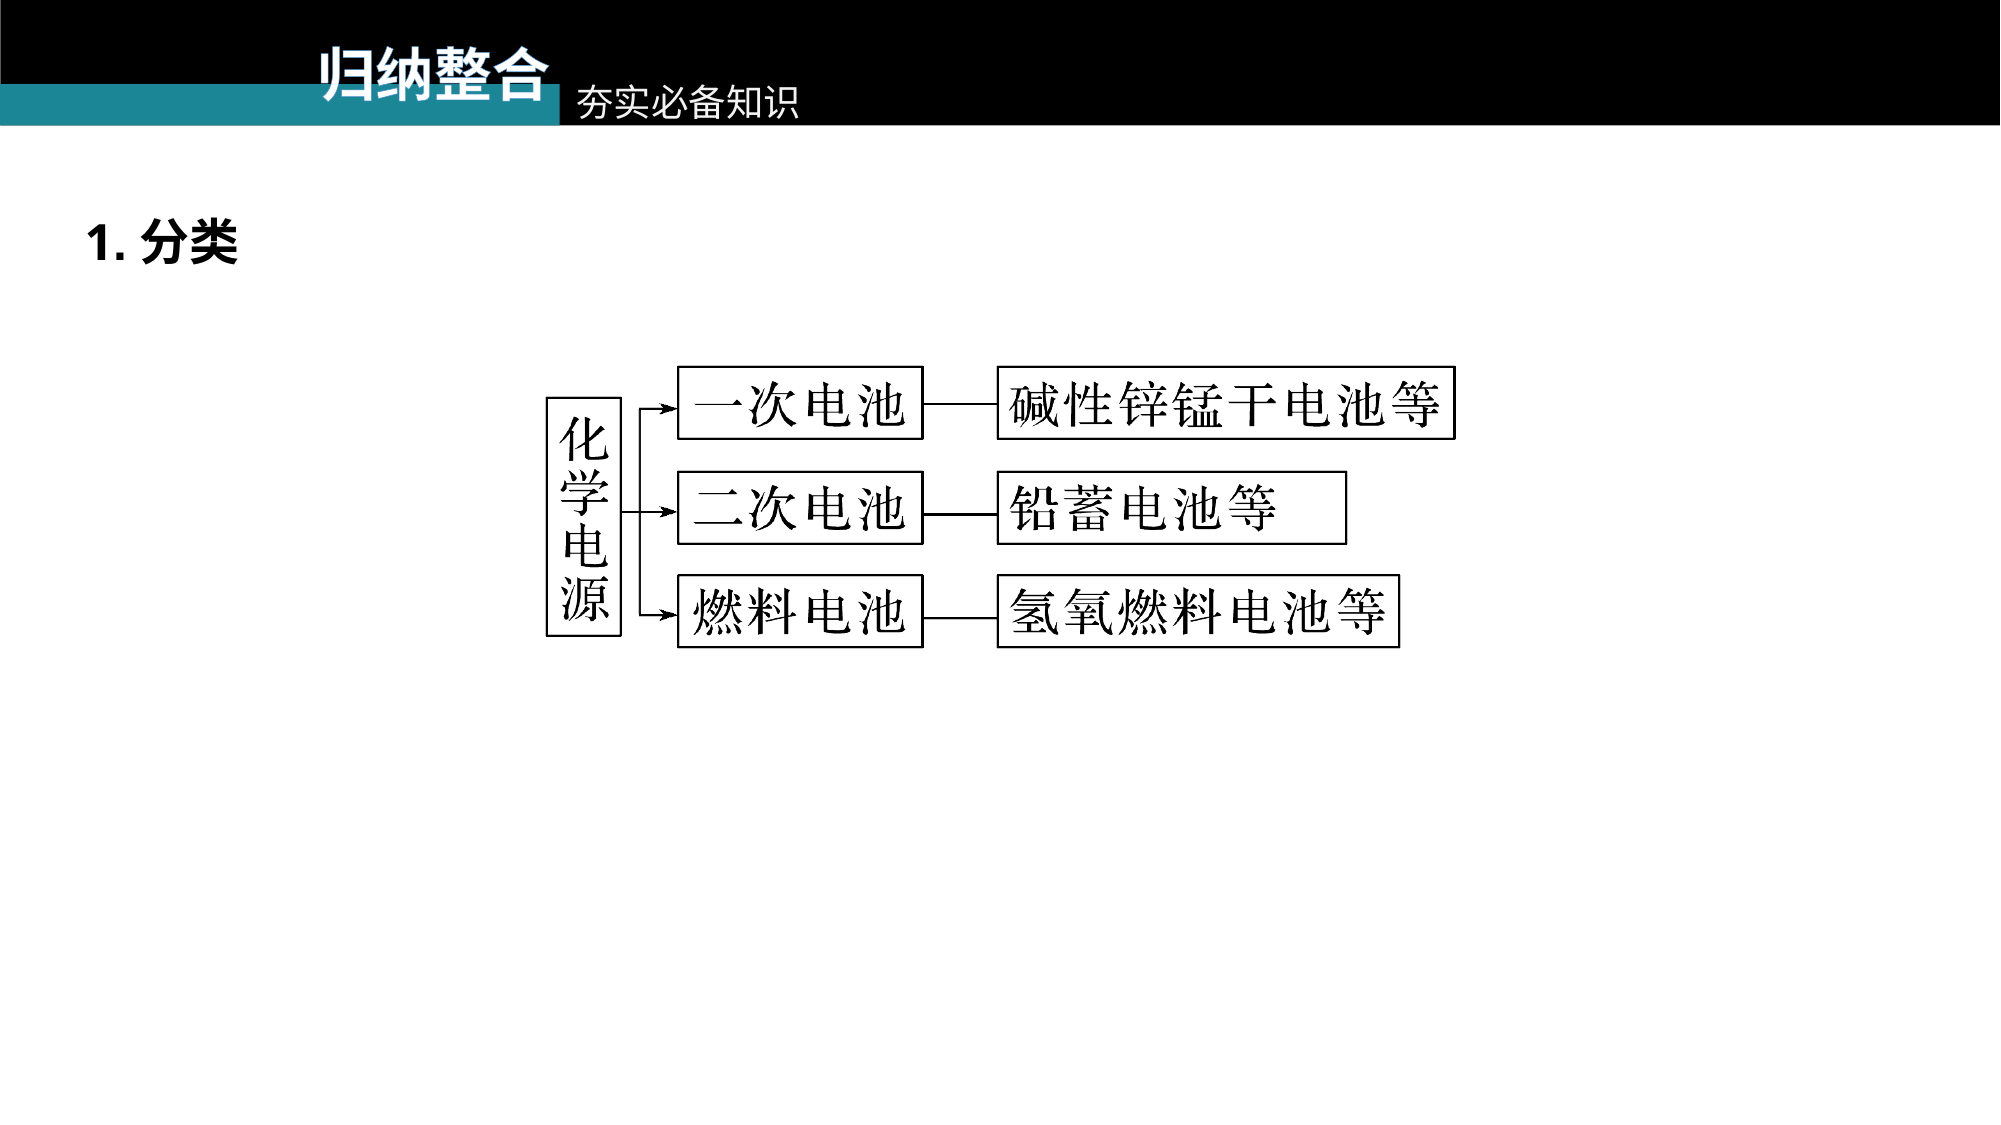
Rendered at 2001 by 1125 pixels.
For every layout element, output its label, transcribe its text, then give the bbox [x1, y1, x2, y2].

text_box 归纳整合 [302, 30, 566, 115]
text_box 夯实必备知识 [561, 71, 817, 132]
text_box [0, 0, 2000, 126]
text_box 1.分类 [69, 203, 1930, 278]
picture [533, 349, 1467, 662]
text_box [0, 83, 561, 126]
